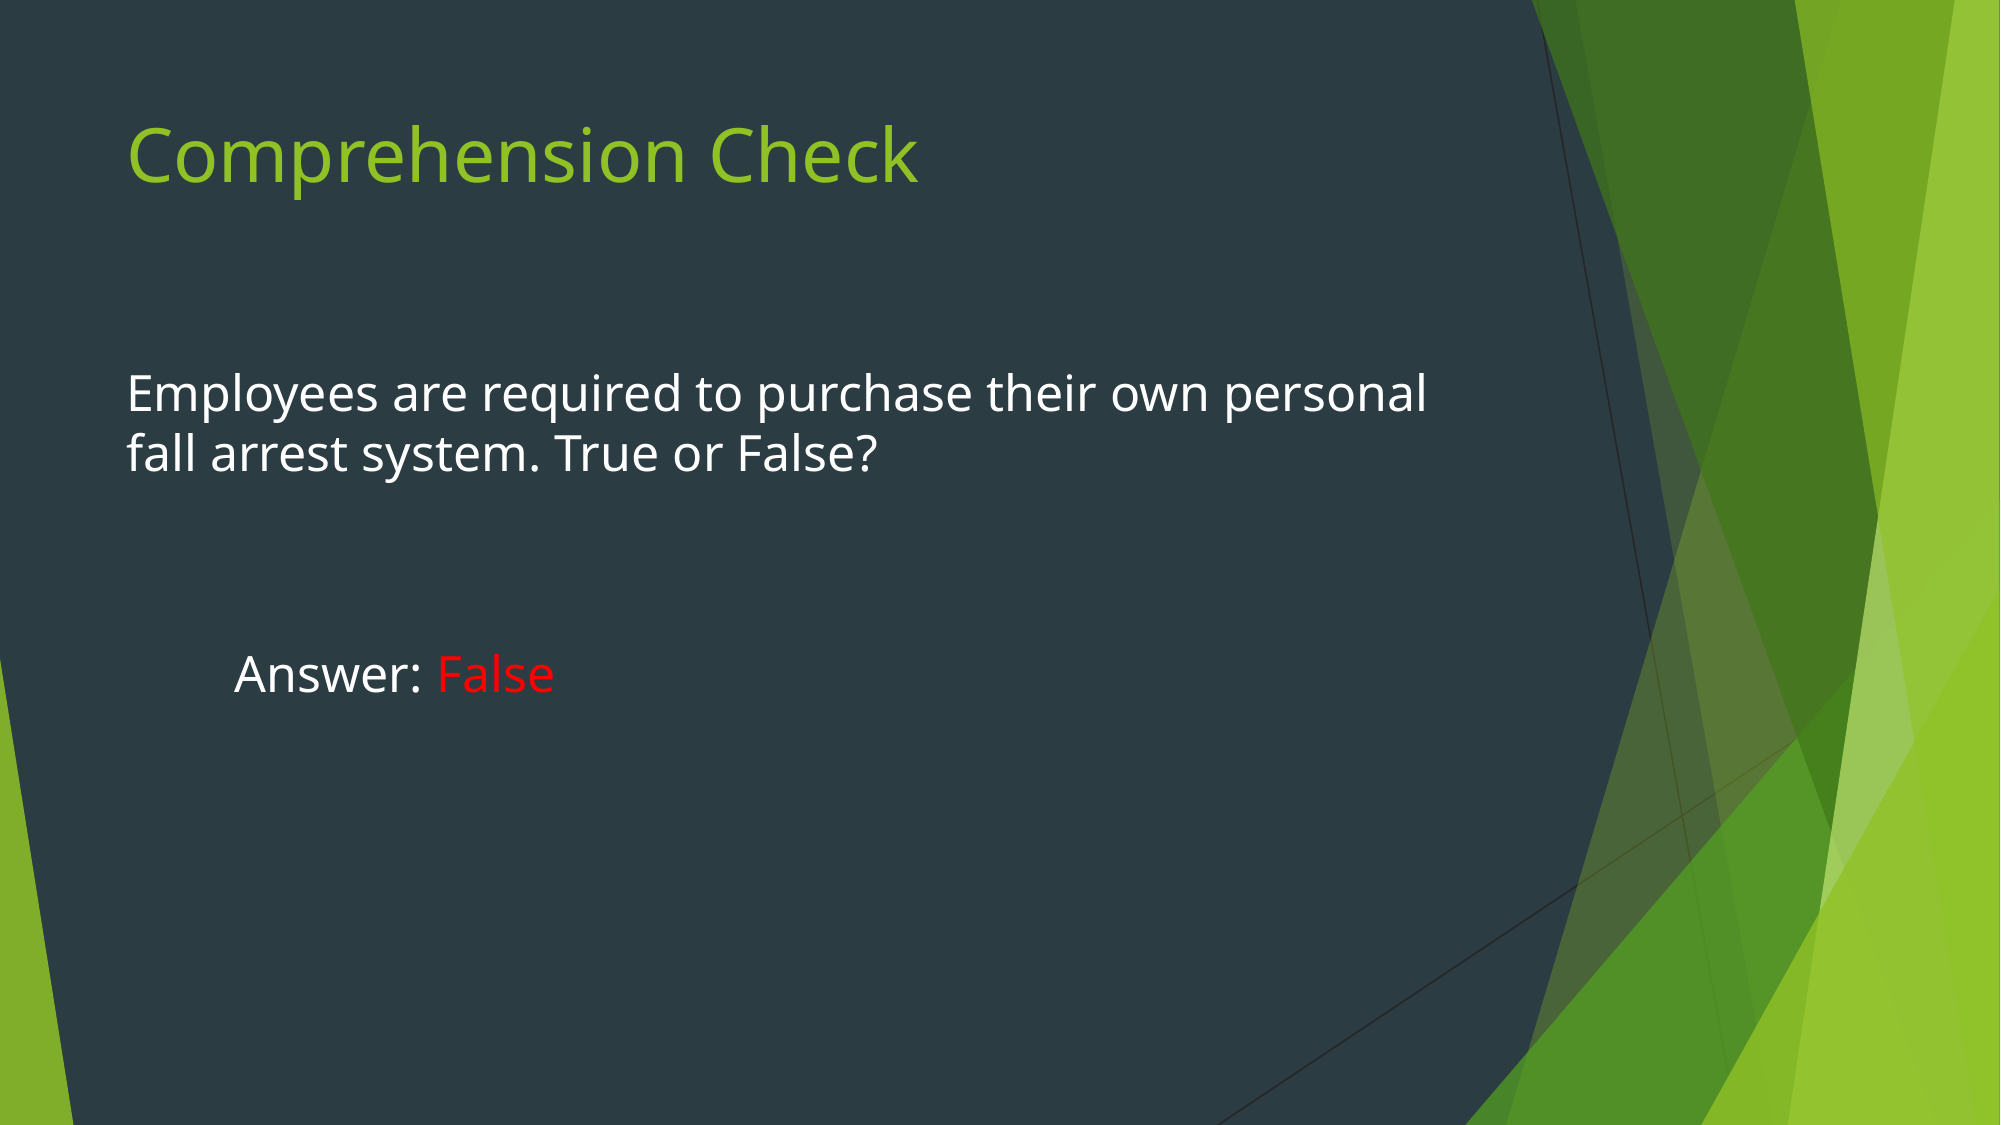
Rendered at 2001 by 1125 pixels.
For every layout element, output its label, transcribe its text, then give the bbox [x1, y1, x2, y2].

title Comprehension Check [111, 99, 1522, 317]
text_box Answer: False [219, 627, 1188, 737]
list Employees are required to purchase their own personal fall arrest system. True or False? [111, 354, 1522, 992]
